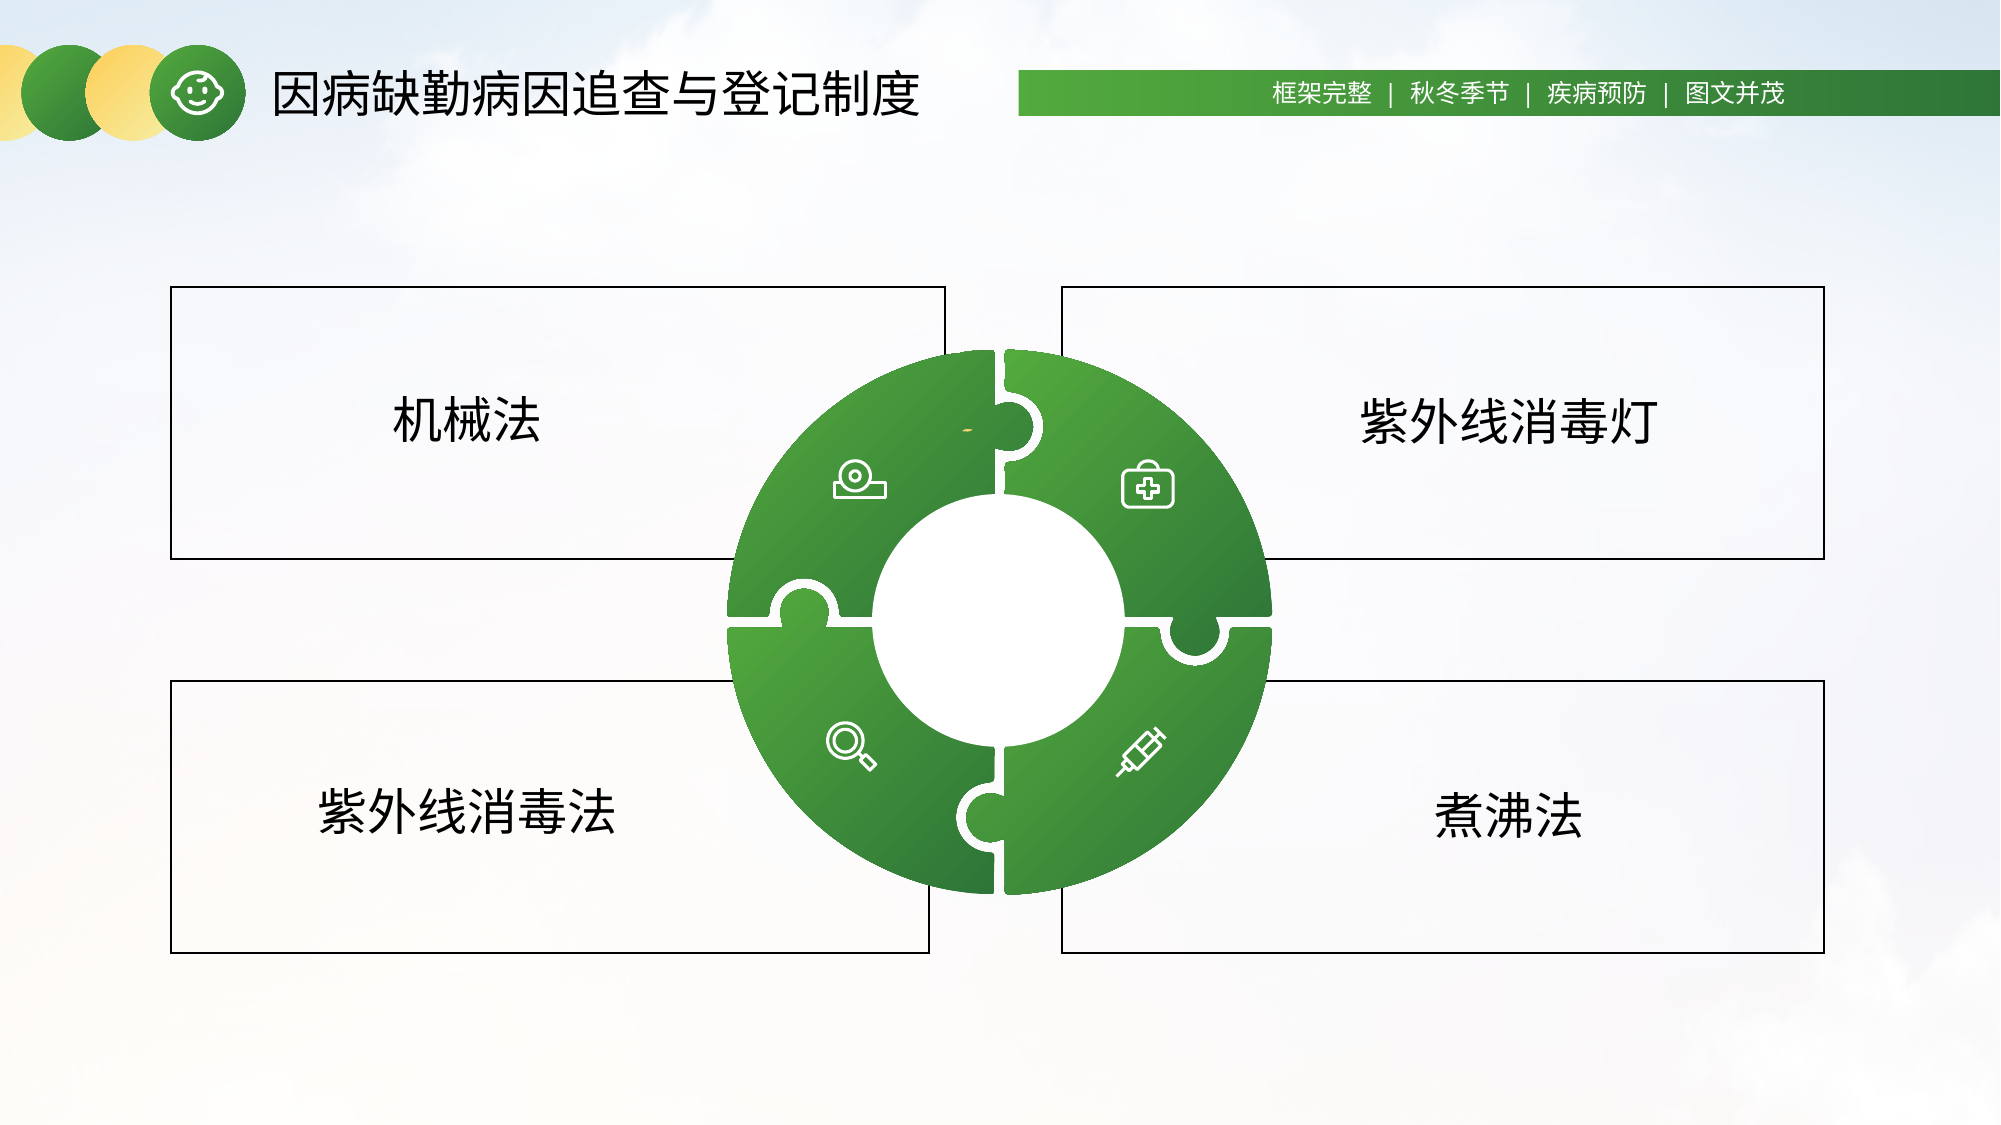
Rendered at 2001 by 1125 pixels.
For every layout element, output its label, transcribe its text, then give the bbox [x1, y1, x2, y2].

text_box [1061, 681, 1825, 953]
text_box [1062, 287, 1825, 559]
text_box 框架完整 | 秋冬季节 | 疾病预防 | 图文并茂 [1257, 69, 1962, 115]
text_box 因病缺勤病因追查与登记制度 [256, 54, 1041, 130]
text_box [20, 44, 101, 142]
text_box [170, 287, 946, 559]
text_box [170, 70, 225, 116]
text_box [148, 44, 247, 142]
text_box [1018, 69, 2000, 116]
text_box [727, 349, 1273, 895]
text_box [0, 44, 37, 142]
text_box [84, 44, 165, 142]
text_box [170, 681, 930, 953]
